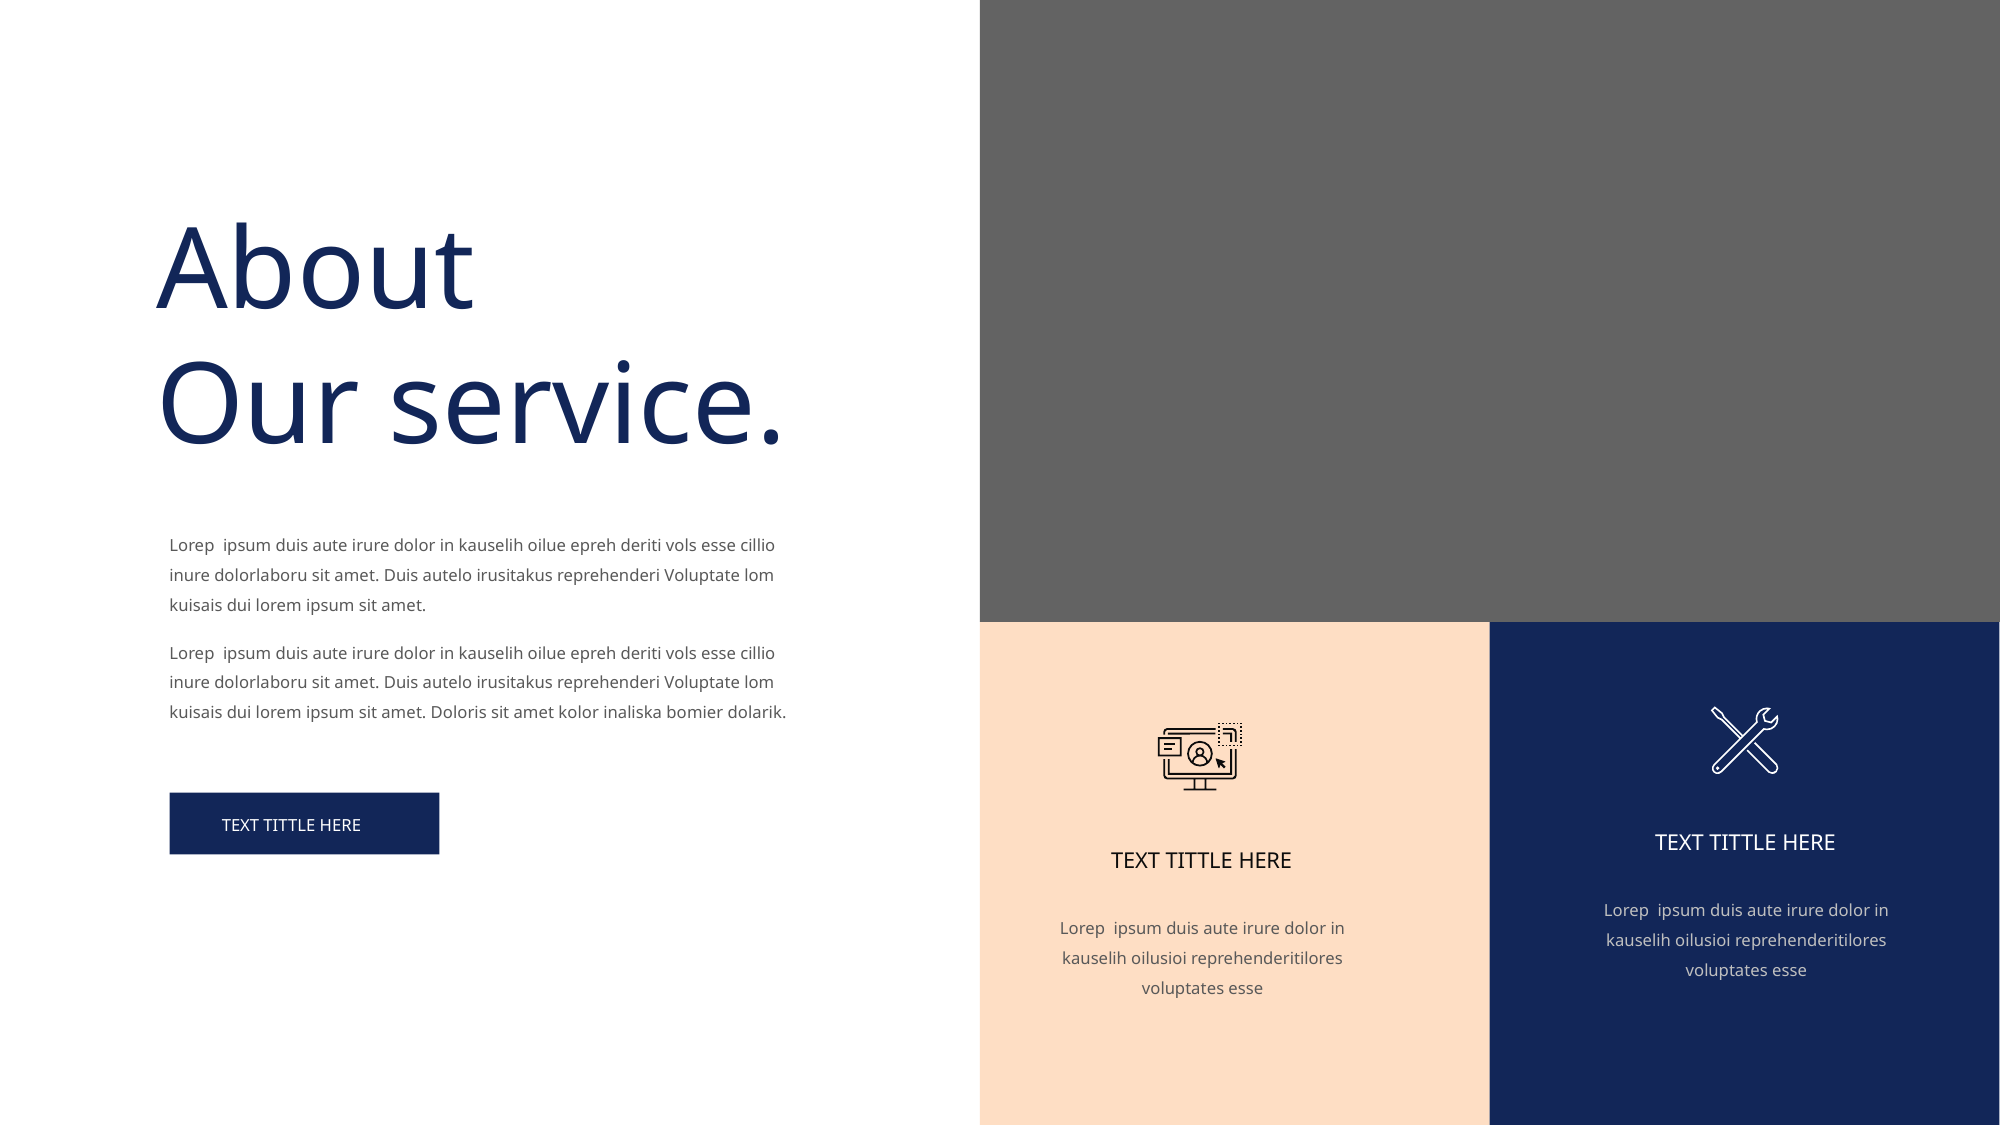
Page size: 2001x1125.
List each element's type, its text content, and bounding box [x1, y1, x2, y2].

text_box About Our service. [140, 188, 851, 474]
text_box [1710, 706, 1779, 775]
picture [979, 0, 2000, 622]
text_box Lorep ipsum duis aute irure dolor in kauselih oilue epreh deriti vols esse cillio inure dolorlaboru sit amet. Duis autelo irusitakus reprehenderi Voluptate lom kuisais dui lorem ipsum sit amet. [154, 517, 835, 621]
text_box Lorep ipsum duis aute irure dolor in kauselih oilusioi reprehenderitilores voluptates esse [1030, 900, 1376, 1004]
text_box TEXT TITTLE HERE [206, 806, 403, 842]
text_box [1157, 722, 1243, 791]
text_box [169, 792, 440, 855]
text_box TEXT TITTLE HERE [1626, 821, 1865, 863]
text_box Lorep ipsum duis aute irure dolor in kauselih oilusioi reprehenderitilores voluptates esse [1573, 882, 1920, 986]
text_box TEXT TITTLE HERE [1082, 839, 1322, 881]
text_box Lorep ipsum duis aute irure dolor in kauselih oilue epreh deriti vols esse cillio inure dolorlaboru sit amet. Duis autelo irusitakus reprehenderi Voluptate lom kuisais dui lorem ipsum sit amet. Doloris sit amet kolor inaliska bomier dolarik. [154, 624, 835, 729]
